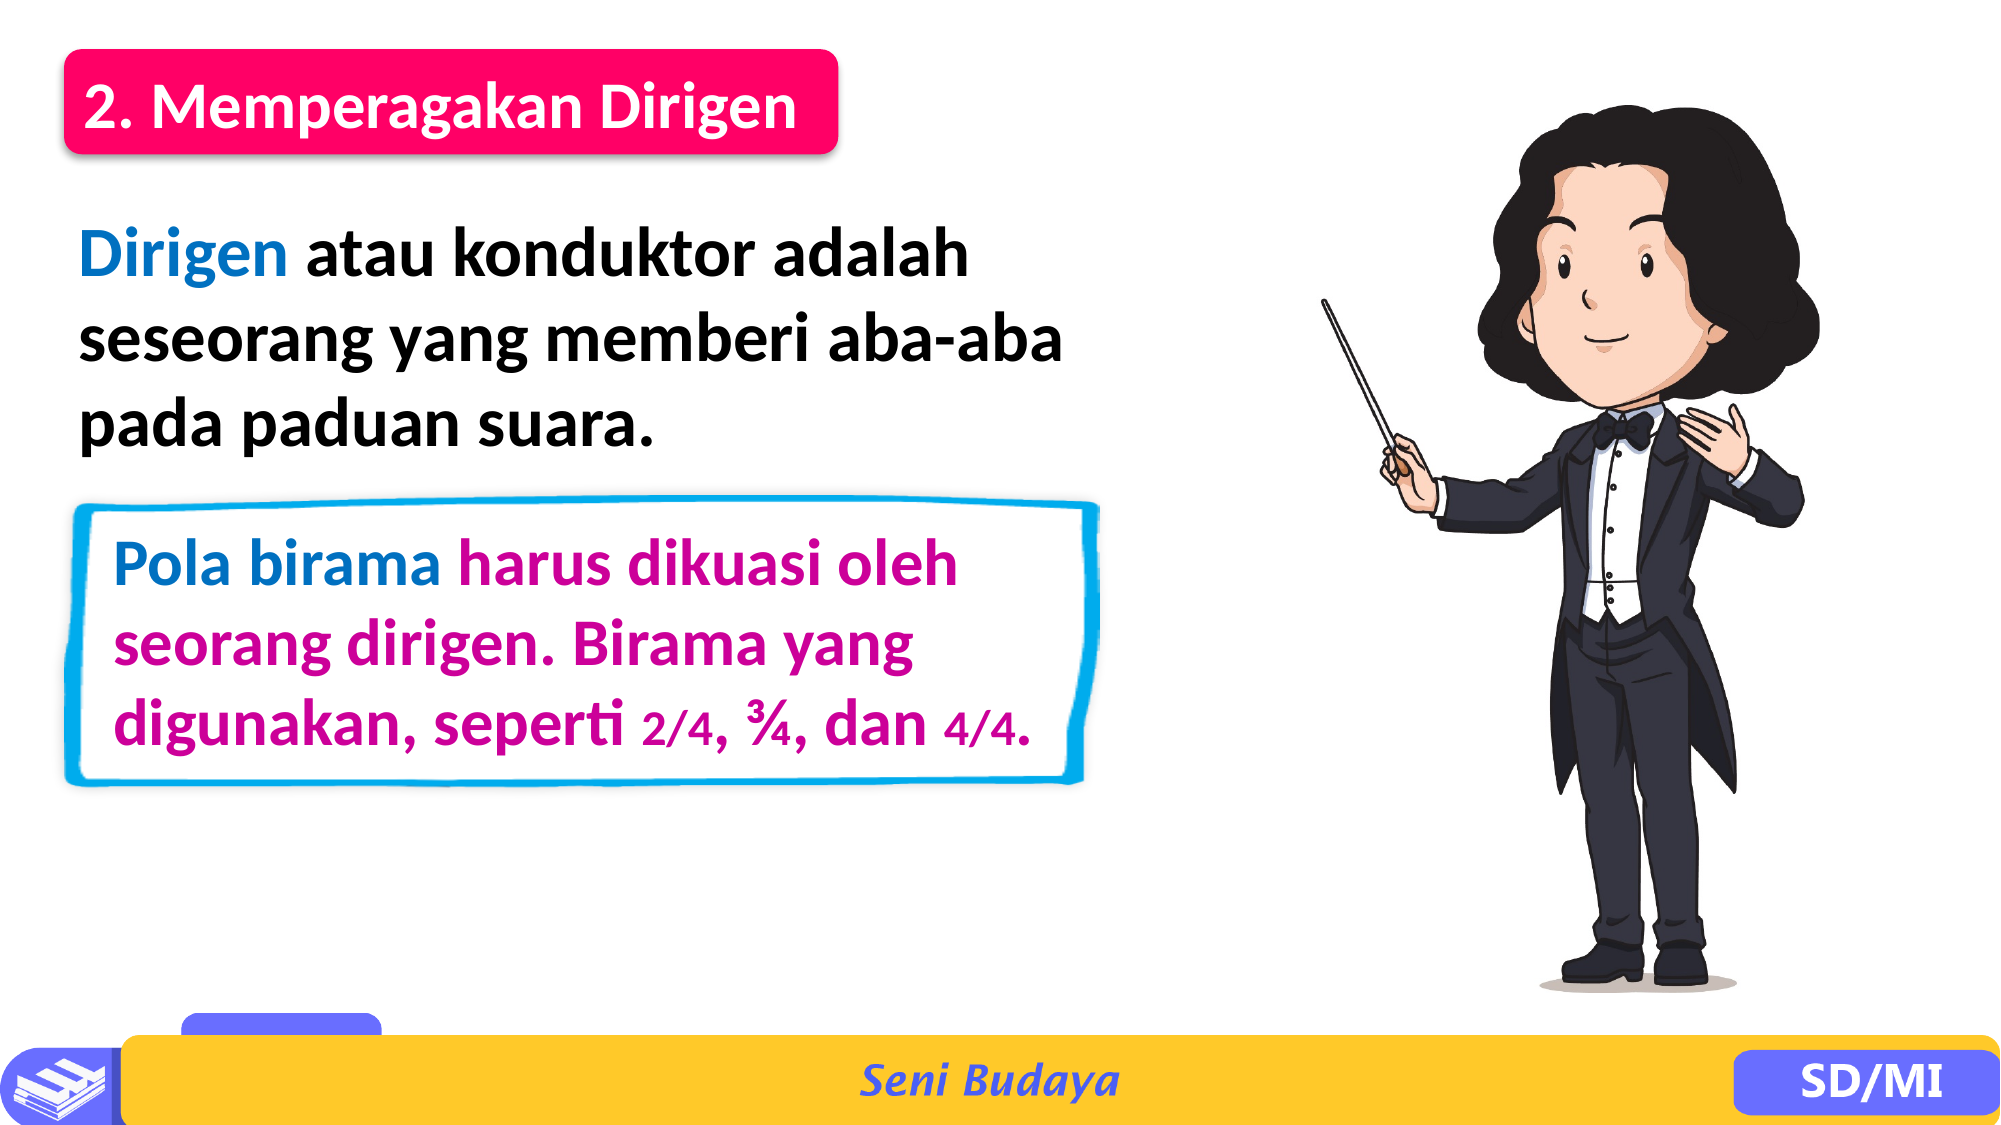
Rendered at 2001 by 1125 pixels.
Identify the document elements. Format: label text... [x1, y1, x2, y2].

text_box 2. Memperagakan Dirigen [64, 49, 839, 155]
picture [1281, 105, 1820, 993]
text_box Dirigen atau konduktor adalah seseorang yang memberi aba-aba pada paduan suara. [64, 198, 1180, 469]
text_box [63, 495, 1100, 790]
picture [0, 1013, 2000, 1125]
